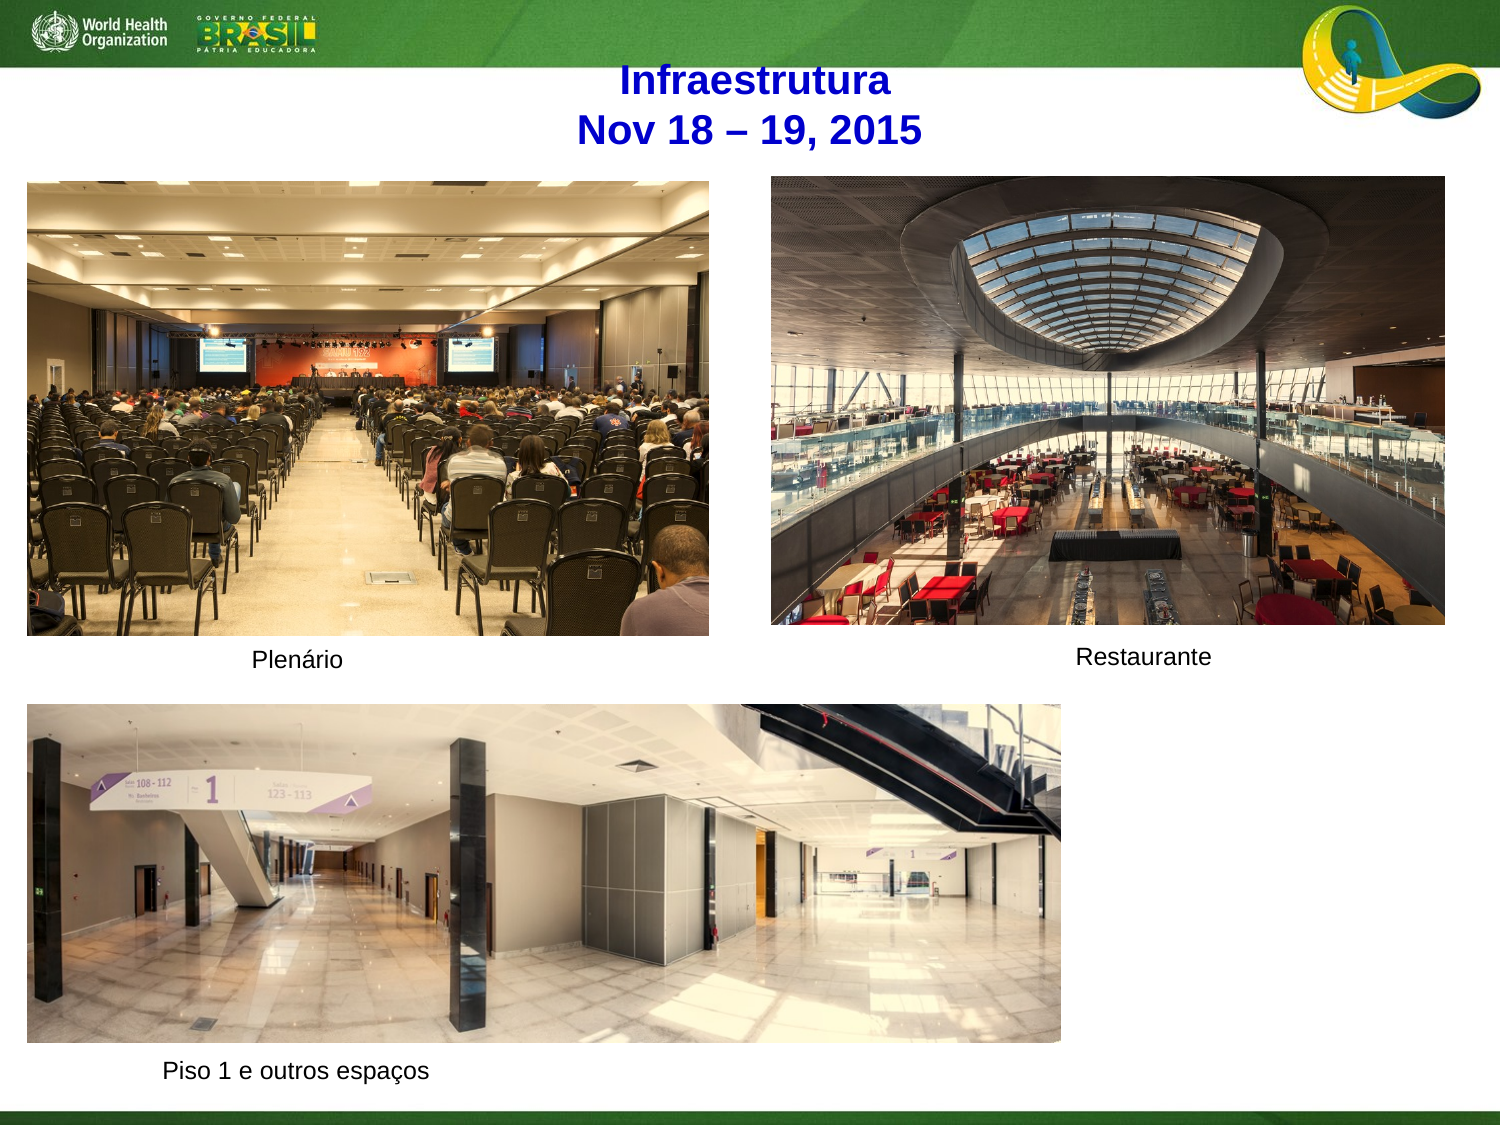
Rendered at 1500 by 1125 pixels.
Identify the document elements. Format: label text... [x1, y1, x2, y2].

text_box Restaurante [1060, 634, 1266, 679]
text_box Plenário [236, 645, 367, 681]
text_box Piso 1 e outros espaços [147, 1052, 585, 1092]
picture [0, 0, 1500, 1125]
text_box Infraestrutura Nov 18 – 19, 2015 [380, 45, 1131, 161]
